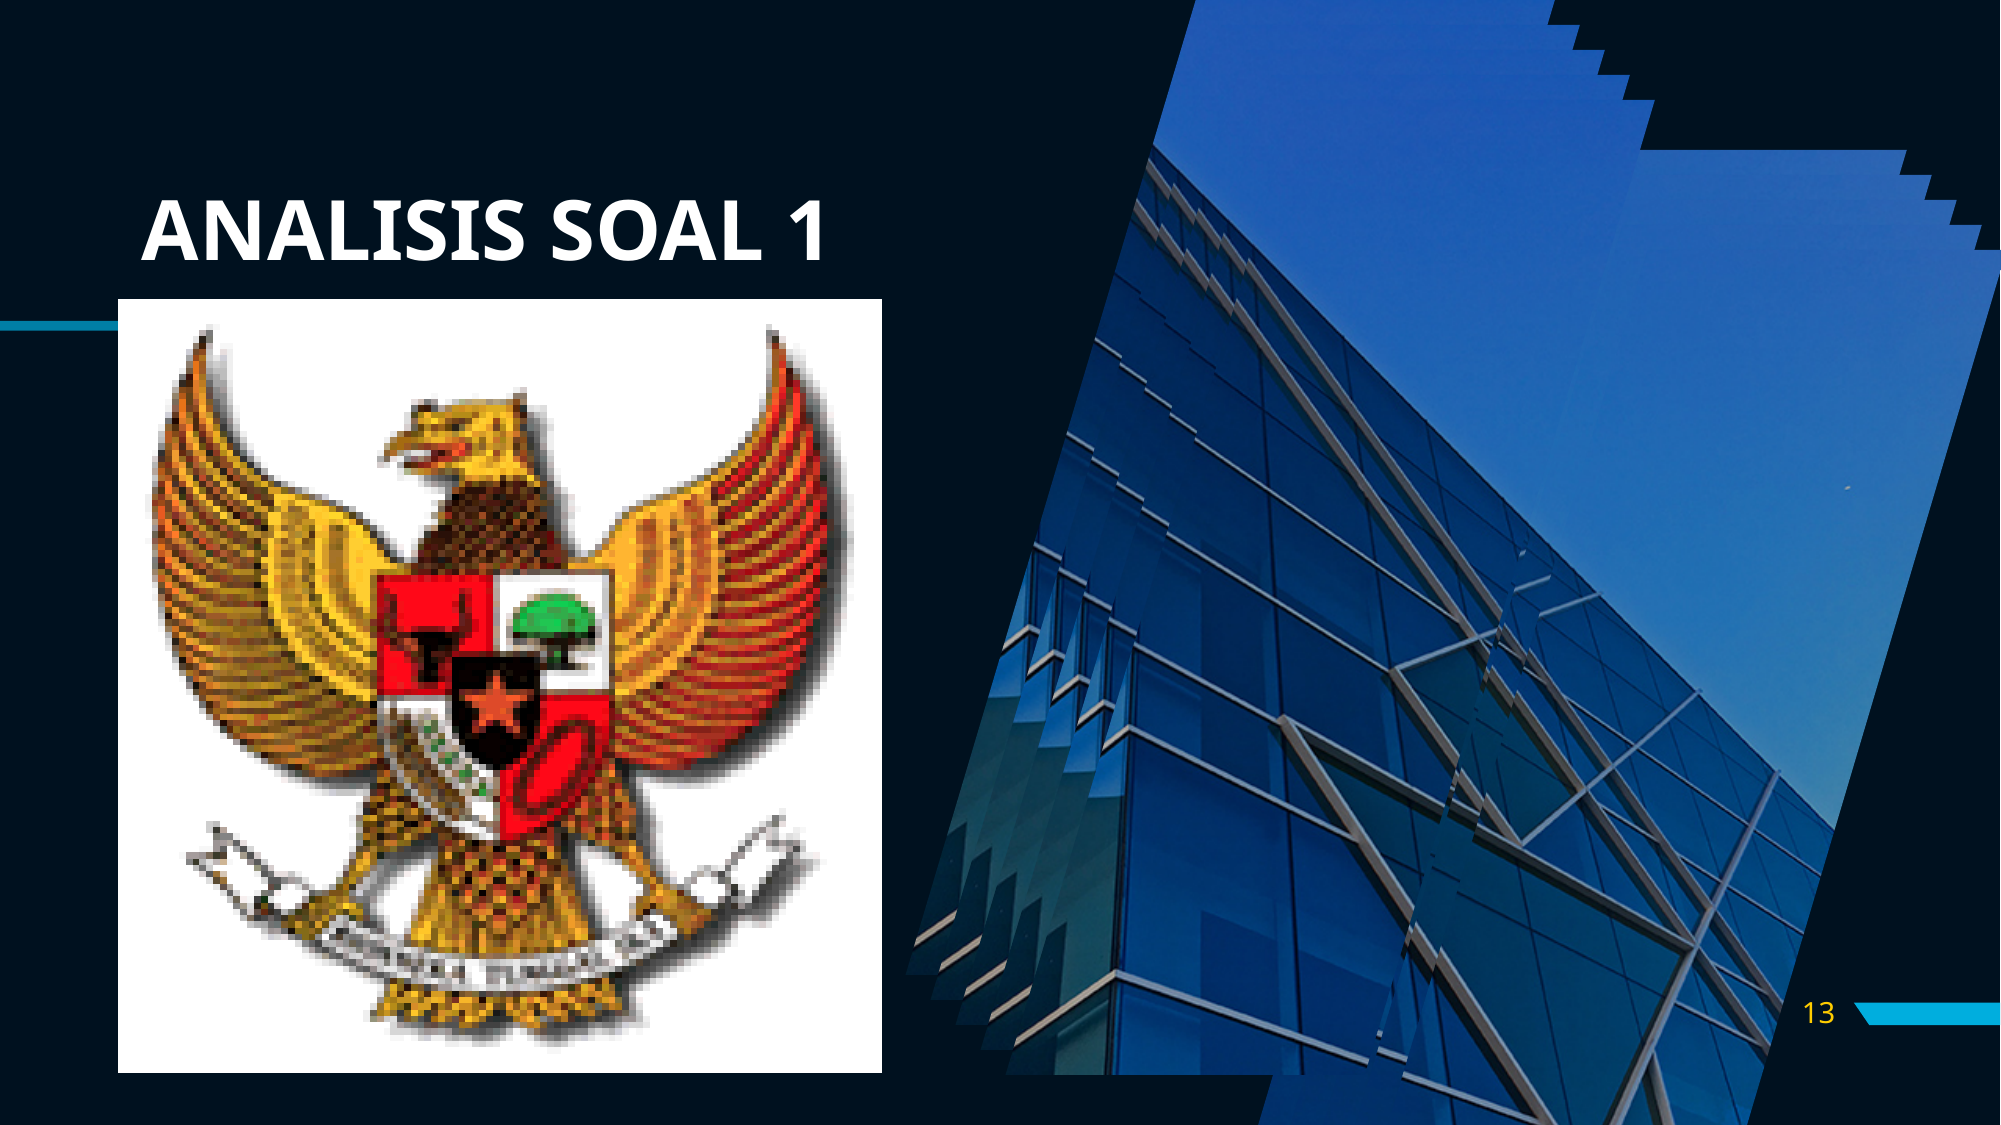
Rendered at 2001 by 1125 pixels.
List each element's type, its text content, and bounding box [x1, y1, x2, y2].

title ANALISIS SOAL 1 [126, 169, 905, 298]
picture [118, 299, 882, 1073]
picture [905, 0, 2001, 1125]
